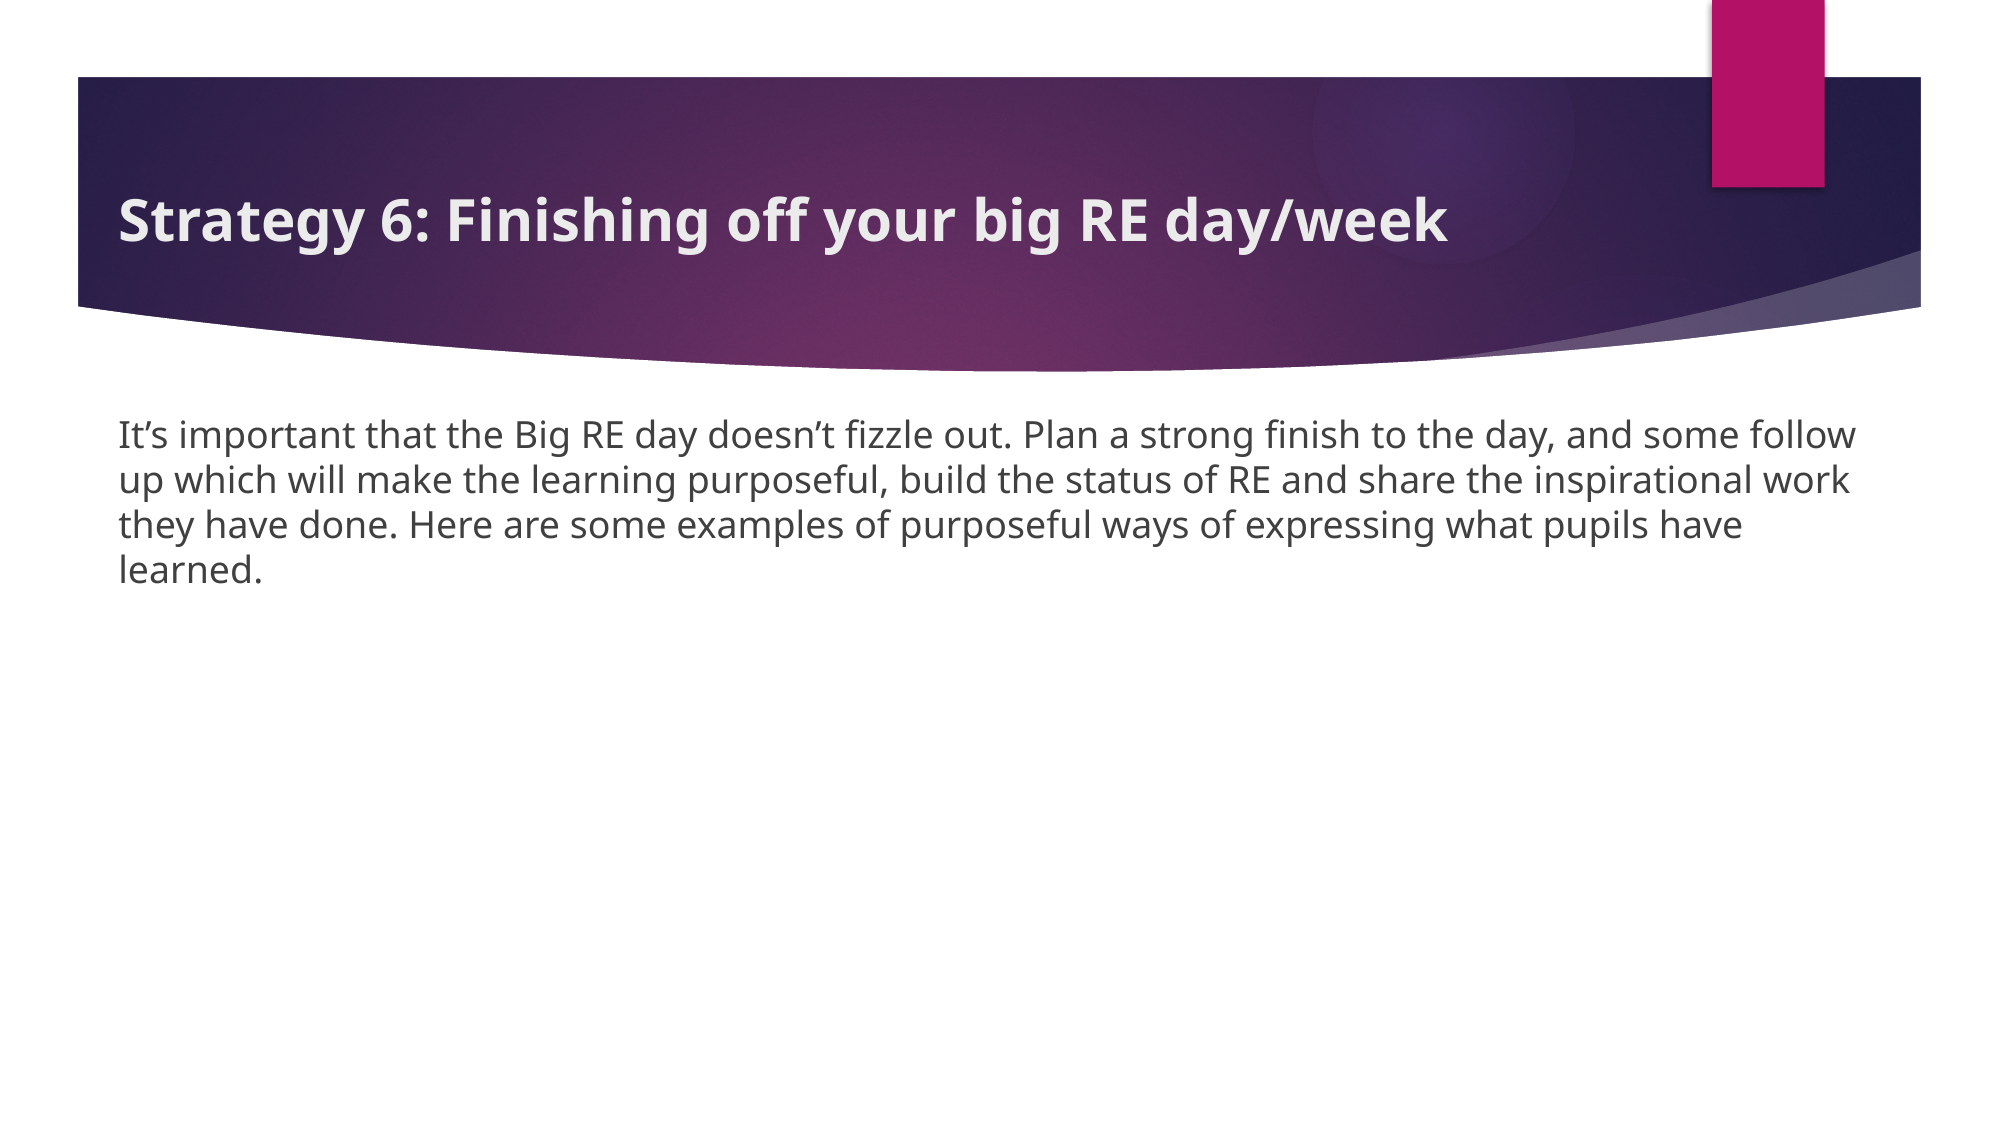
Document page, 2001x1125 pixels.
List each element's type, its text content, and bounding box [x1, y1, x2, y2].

list It’s important that the Big RE day doesn’t fizzle out. Plan a strong finish to the day, and some follow up which will make the learning purposeful, build the status of RE and share the inspirational work they have done. Here are some examples of purposeful ways of expressing what pupils have learned. [103, 403, 1905, 988]
title Strategy 6: Finishing off your big RE day/week [103, 159, 1627, 276]
